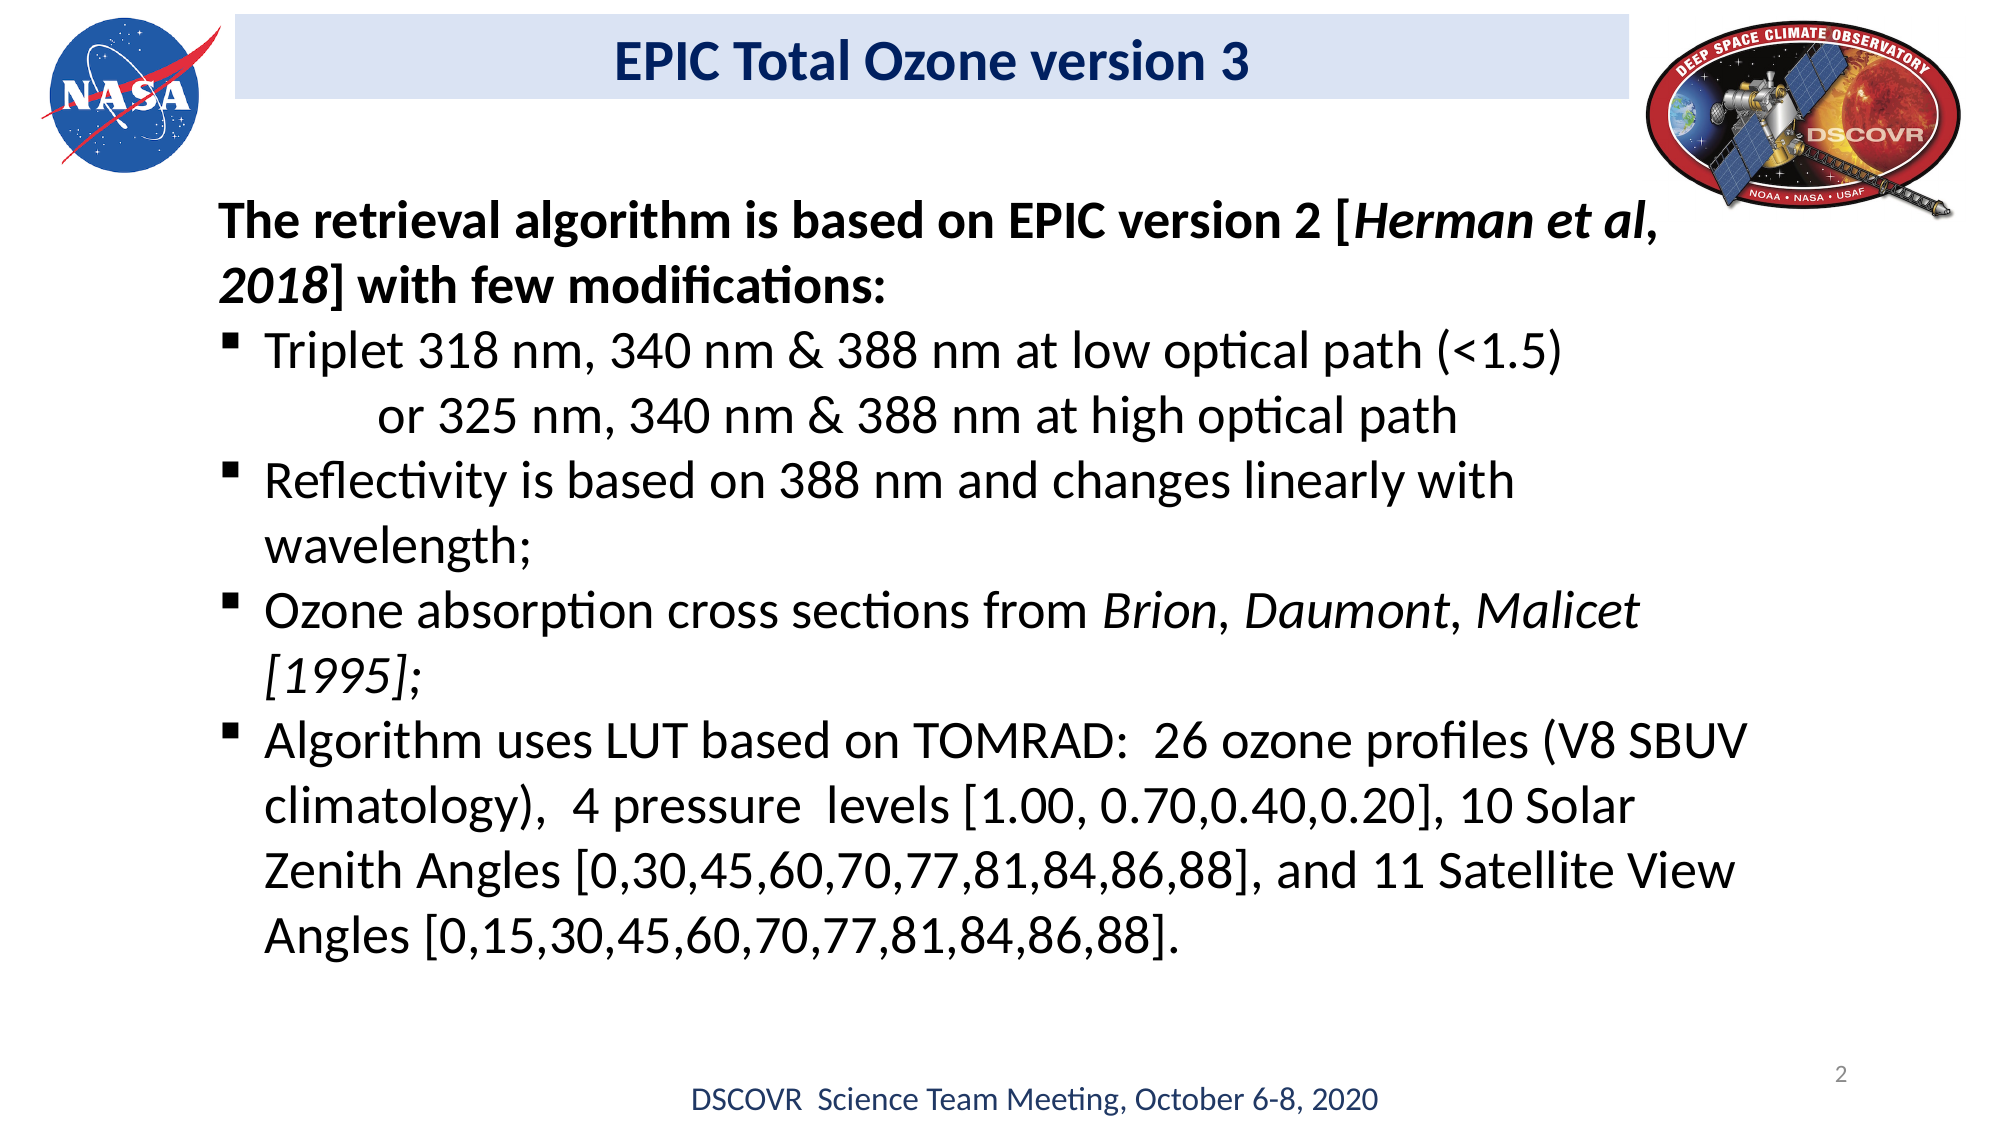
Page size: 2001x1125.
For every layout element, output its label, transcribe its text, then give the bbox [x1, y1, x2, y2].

picture [1642, 16, 1966, 222]
picture [39, 16, 222, 174]
text_box The retrieval algorithm is based on EPIC version 2 [Herman et al, 2018] with few modifications: Triplet 318 nm, 340 nm & 388 nm at low optical path (<1.5) or 325 nm, 340 nm & 388 nm at high optical path Reflectivity is based on 388 nm and changes linearly with wavelength; Ozone absorption cross sections from Brion, Daumont, Malicet [1995]; Algorithm uses LUT based on TOMRAD: 26 ozone profiles (V8 SBUV climatology), 4 pressure levels [1.00, 0.70,0.40,0.20], 10 Solar Zenith Angles [0,30,45,60,70,77,81,84,86,88], and 11 Satellite View Angles [0,15,30,45,60,70,77,81,84,86,88]. [203, 177, 1797, 1017]
text_box DSCOVR Science Team Meeting, October 6-8, 2020 [495, 1069, 1575, 1125]
slide_number 2 [1412, 1042, 1863, 1103]
text_box EPIC Total Ozone version 3 [235, 14, 1630, 99]
